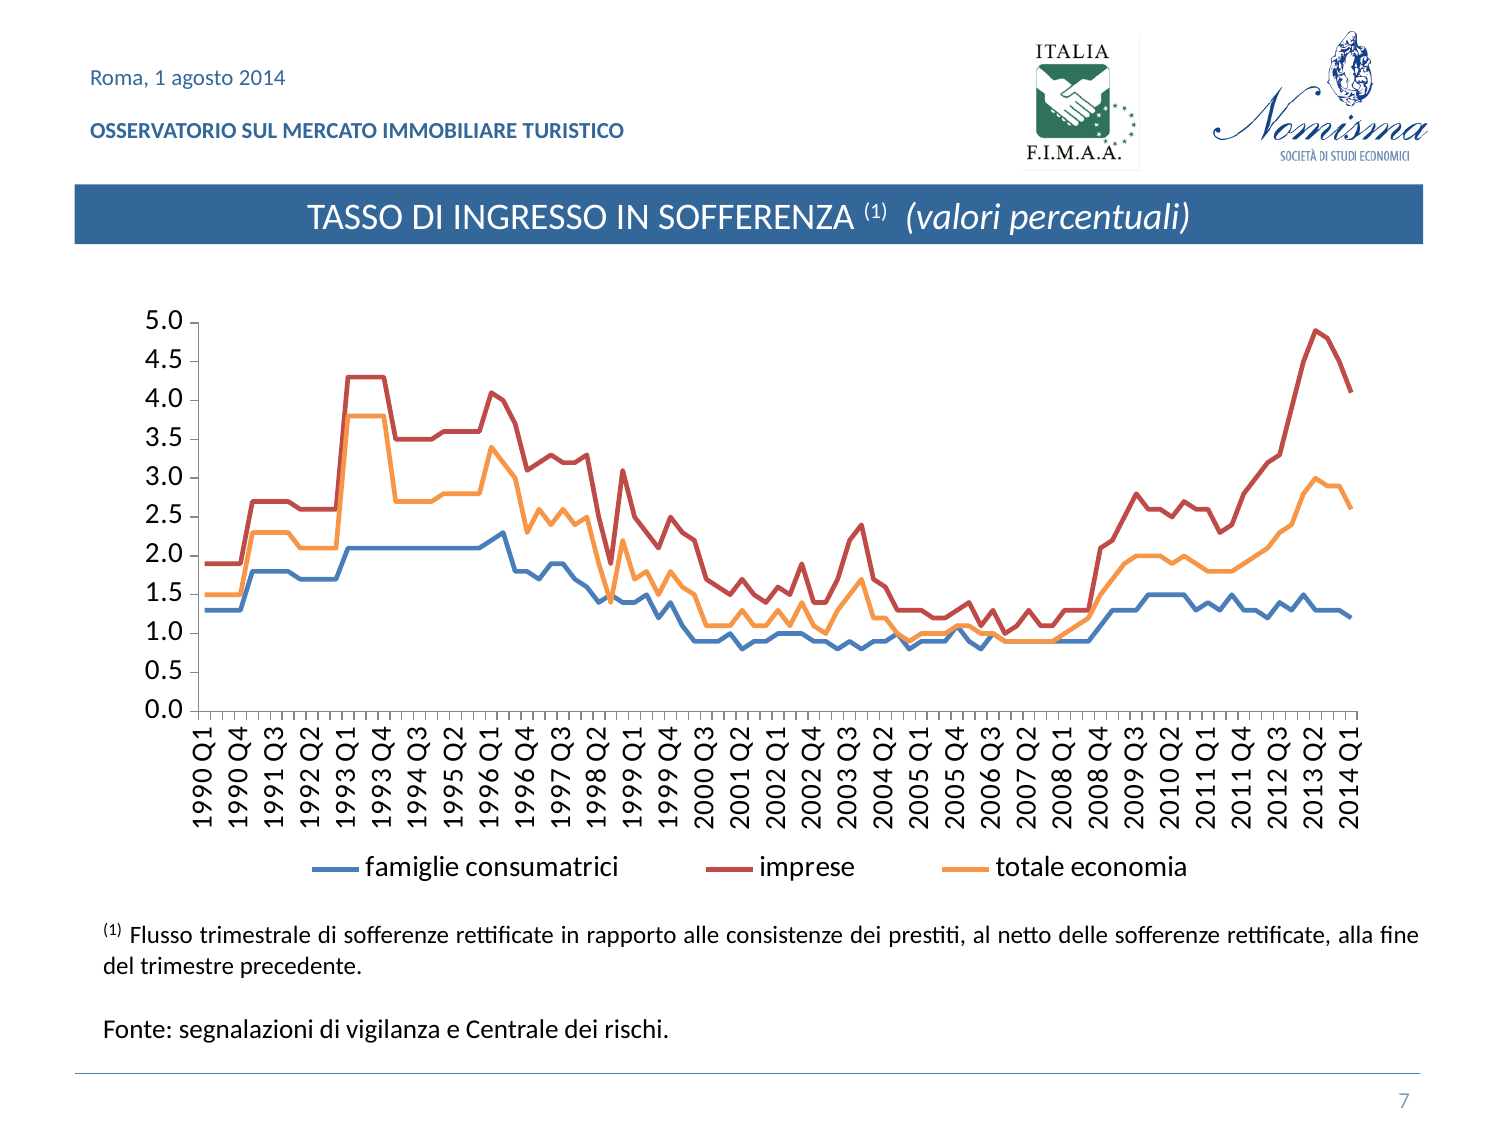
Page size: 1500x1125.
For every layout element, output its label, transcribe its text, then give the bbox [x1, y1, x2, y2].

slide_number 7 [1074, 1069, 1425, 1125]
text_box (1) Flusso trimestrale di sofferenze rettificate in rapporto alle consistenze dei prestiti, al netto delle sofferenze rettificate, alla fine del trimestre precedente. Fonte: segnalazioni di vigilanza e Centrale dei rischi. [88, 907, 1437, 1052]
chart [100, 290, 1400, 894]
picture [1021, 34, 1140, 171]
picture [1187, 9, 1455, 197]
text_box TASSO DI INGRESSO IN SOFFERENZA (1) (valori percentuali) [74, 184, 1424, 245]
